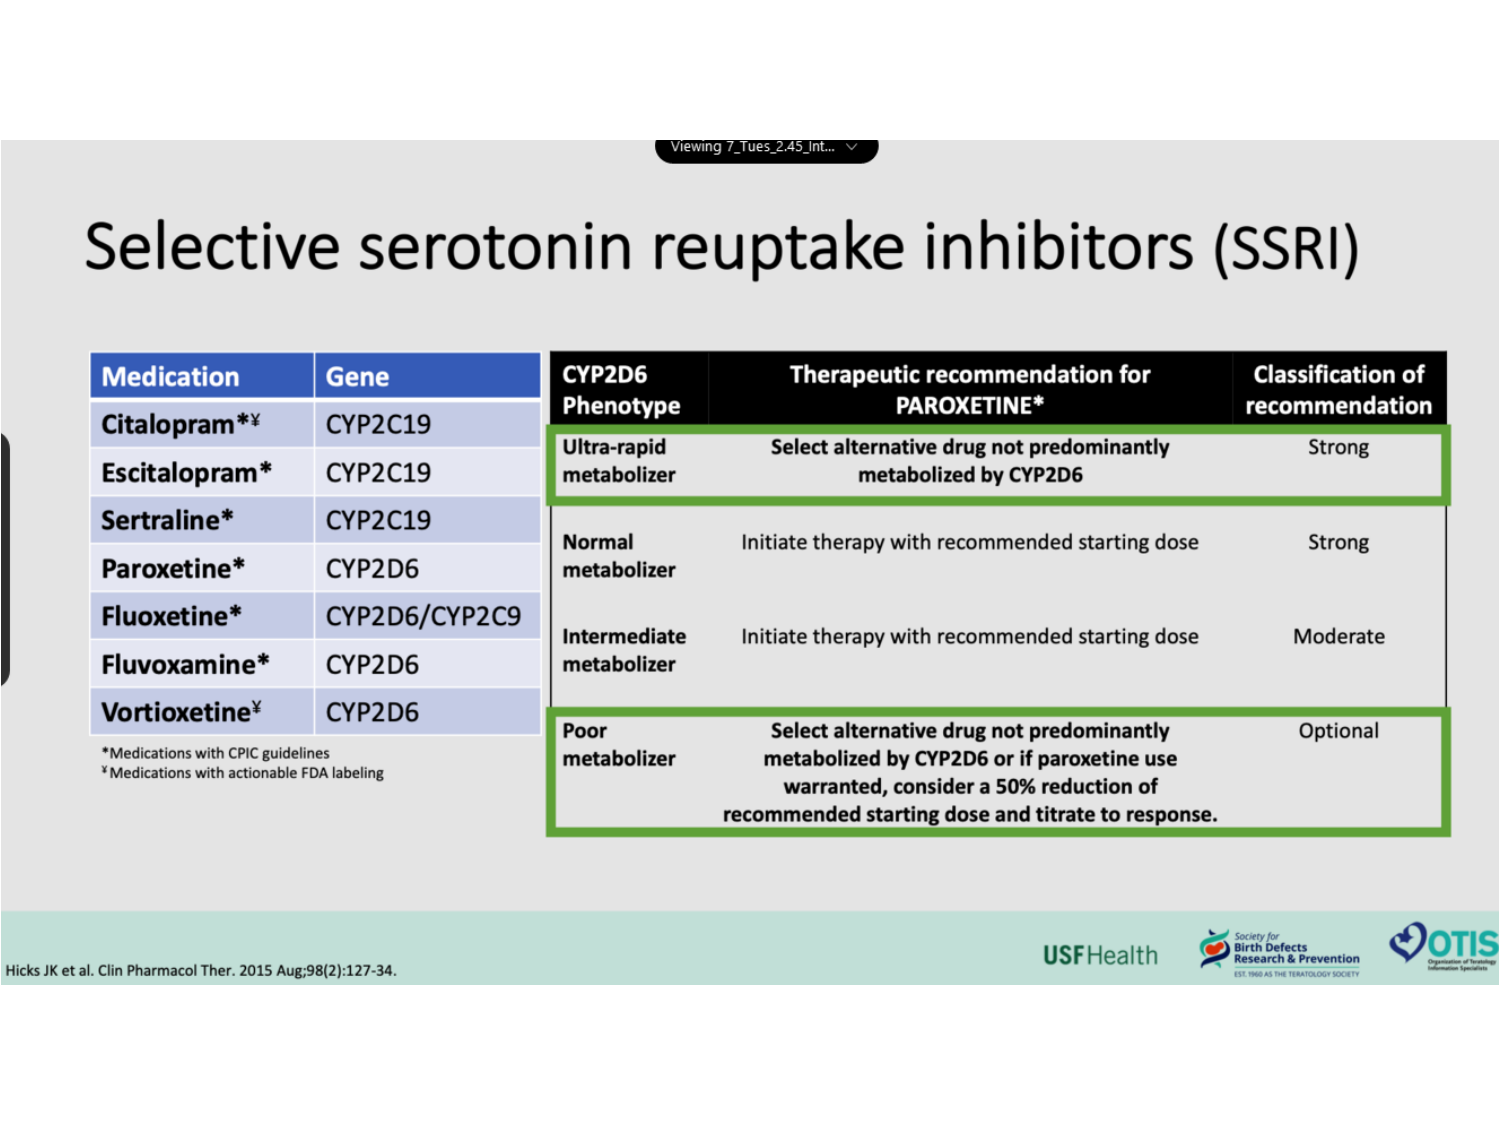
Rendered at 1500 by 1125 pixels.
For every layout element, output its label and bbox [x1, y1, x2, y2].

picture [0, 140, 1500, 985]
